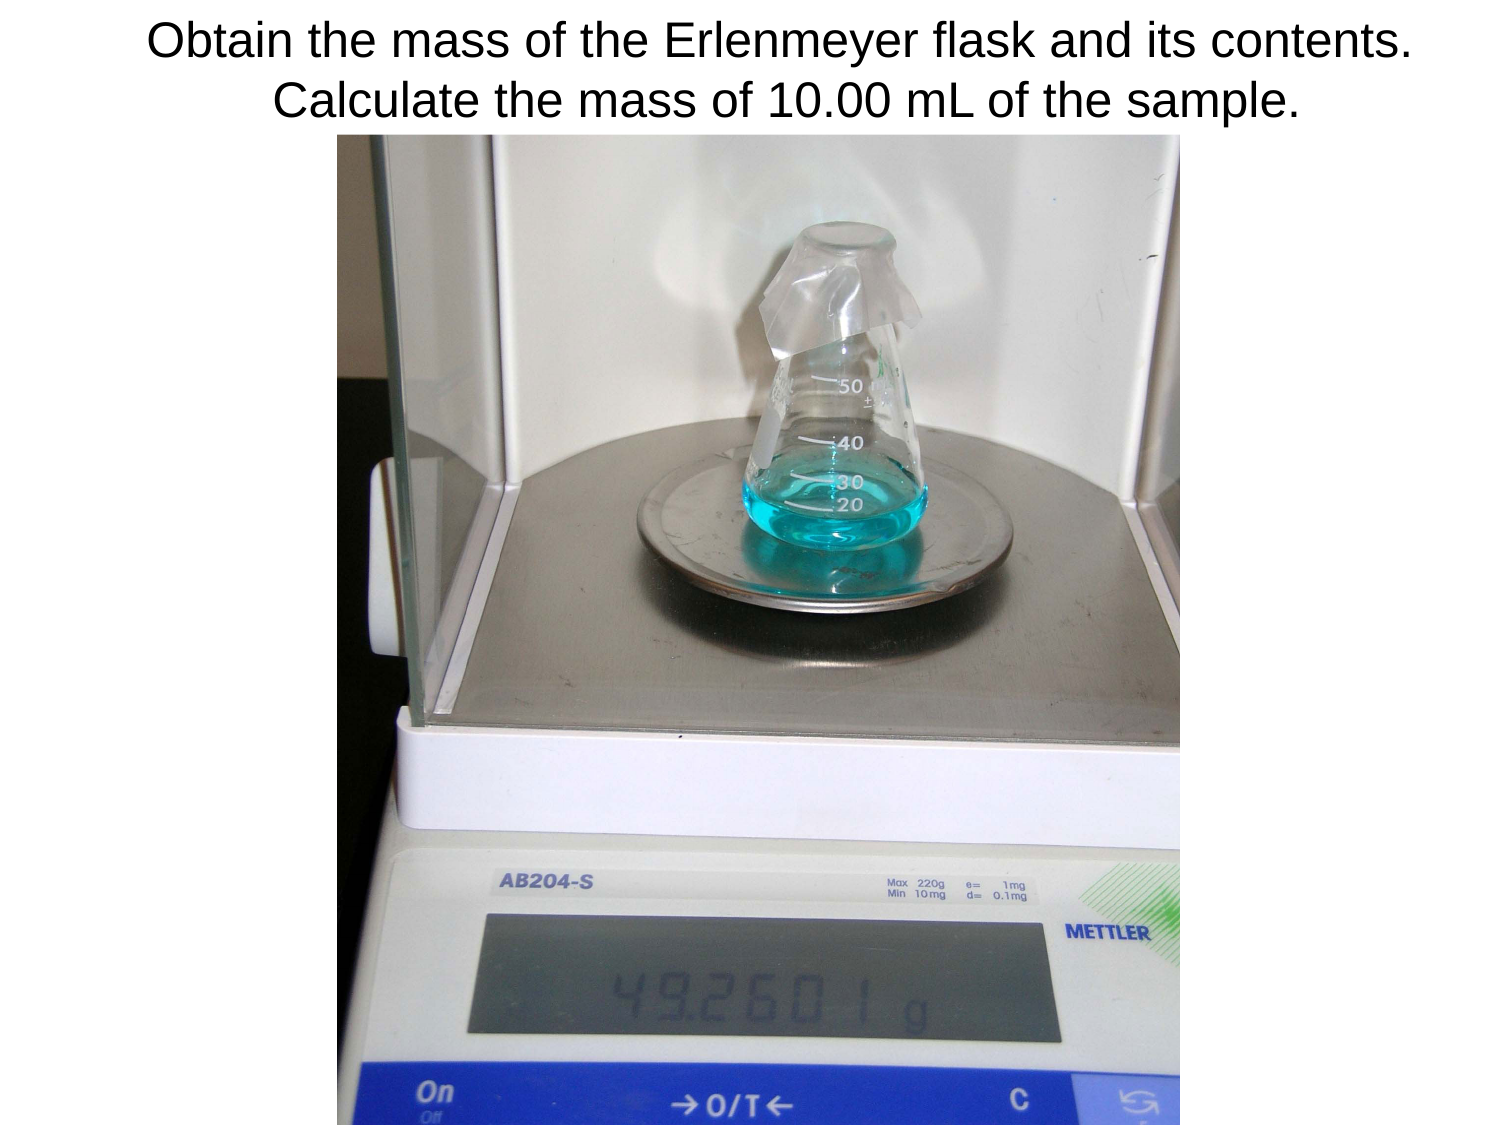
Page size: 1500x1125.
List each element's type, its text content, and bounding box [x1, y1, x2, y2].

picture [337, 0, 1180, 1125]
text_box Obtain the mass of the Erlenmeyer flask and its contents. Calculate the mass of 10.00 mL of the sample. [1180, 0, 1475, 135]
text_box Obtain the mass of the Erlenmeyer flask and its contents. Calculate the mass of 10.00 mL of the sample. [99, 0, 337, 135]
